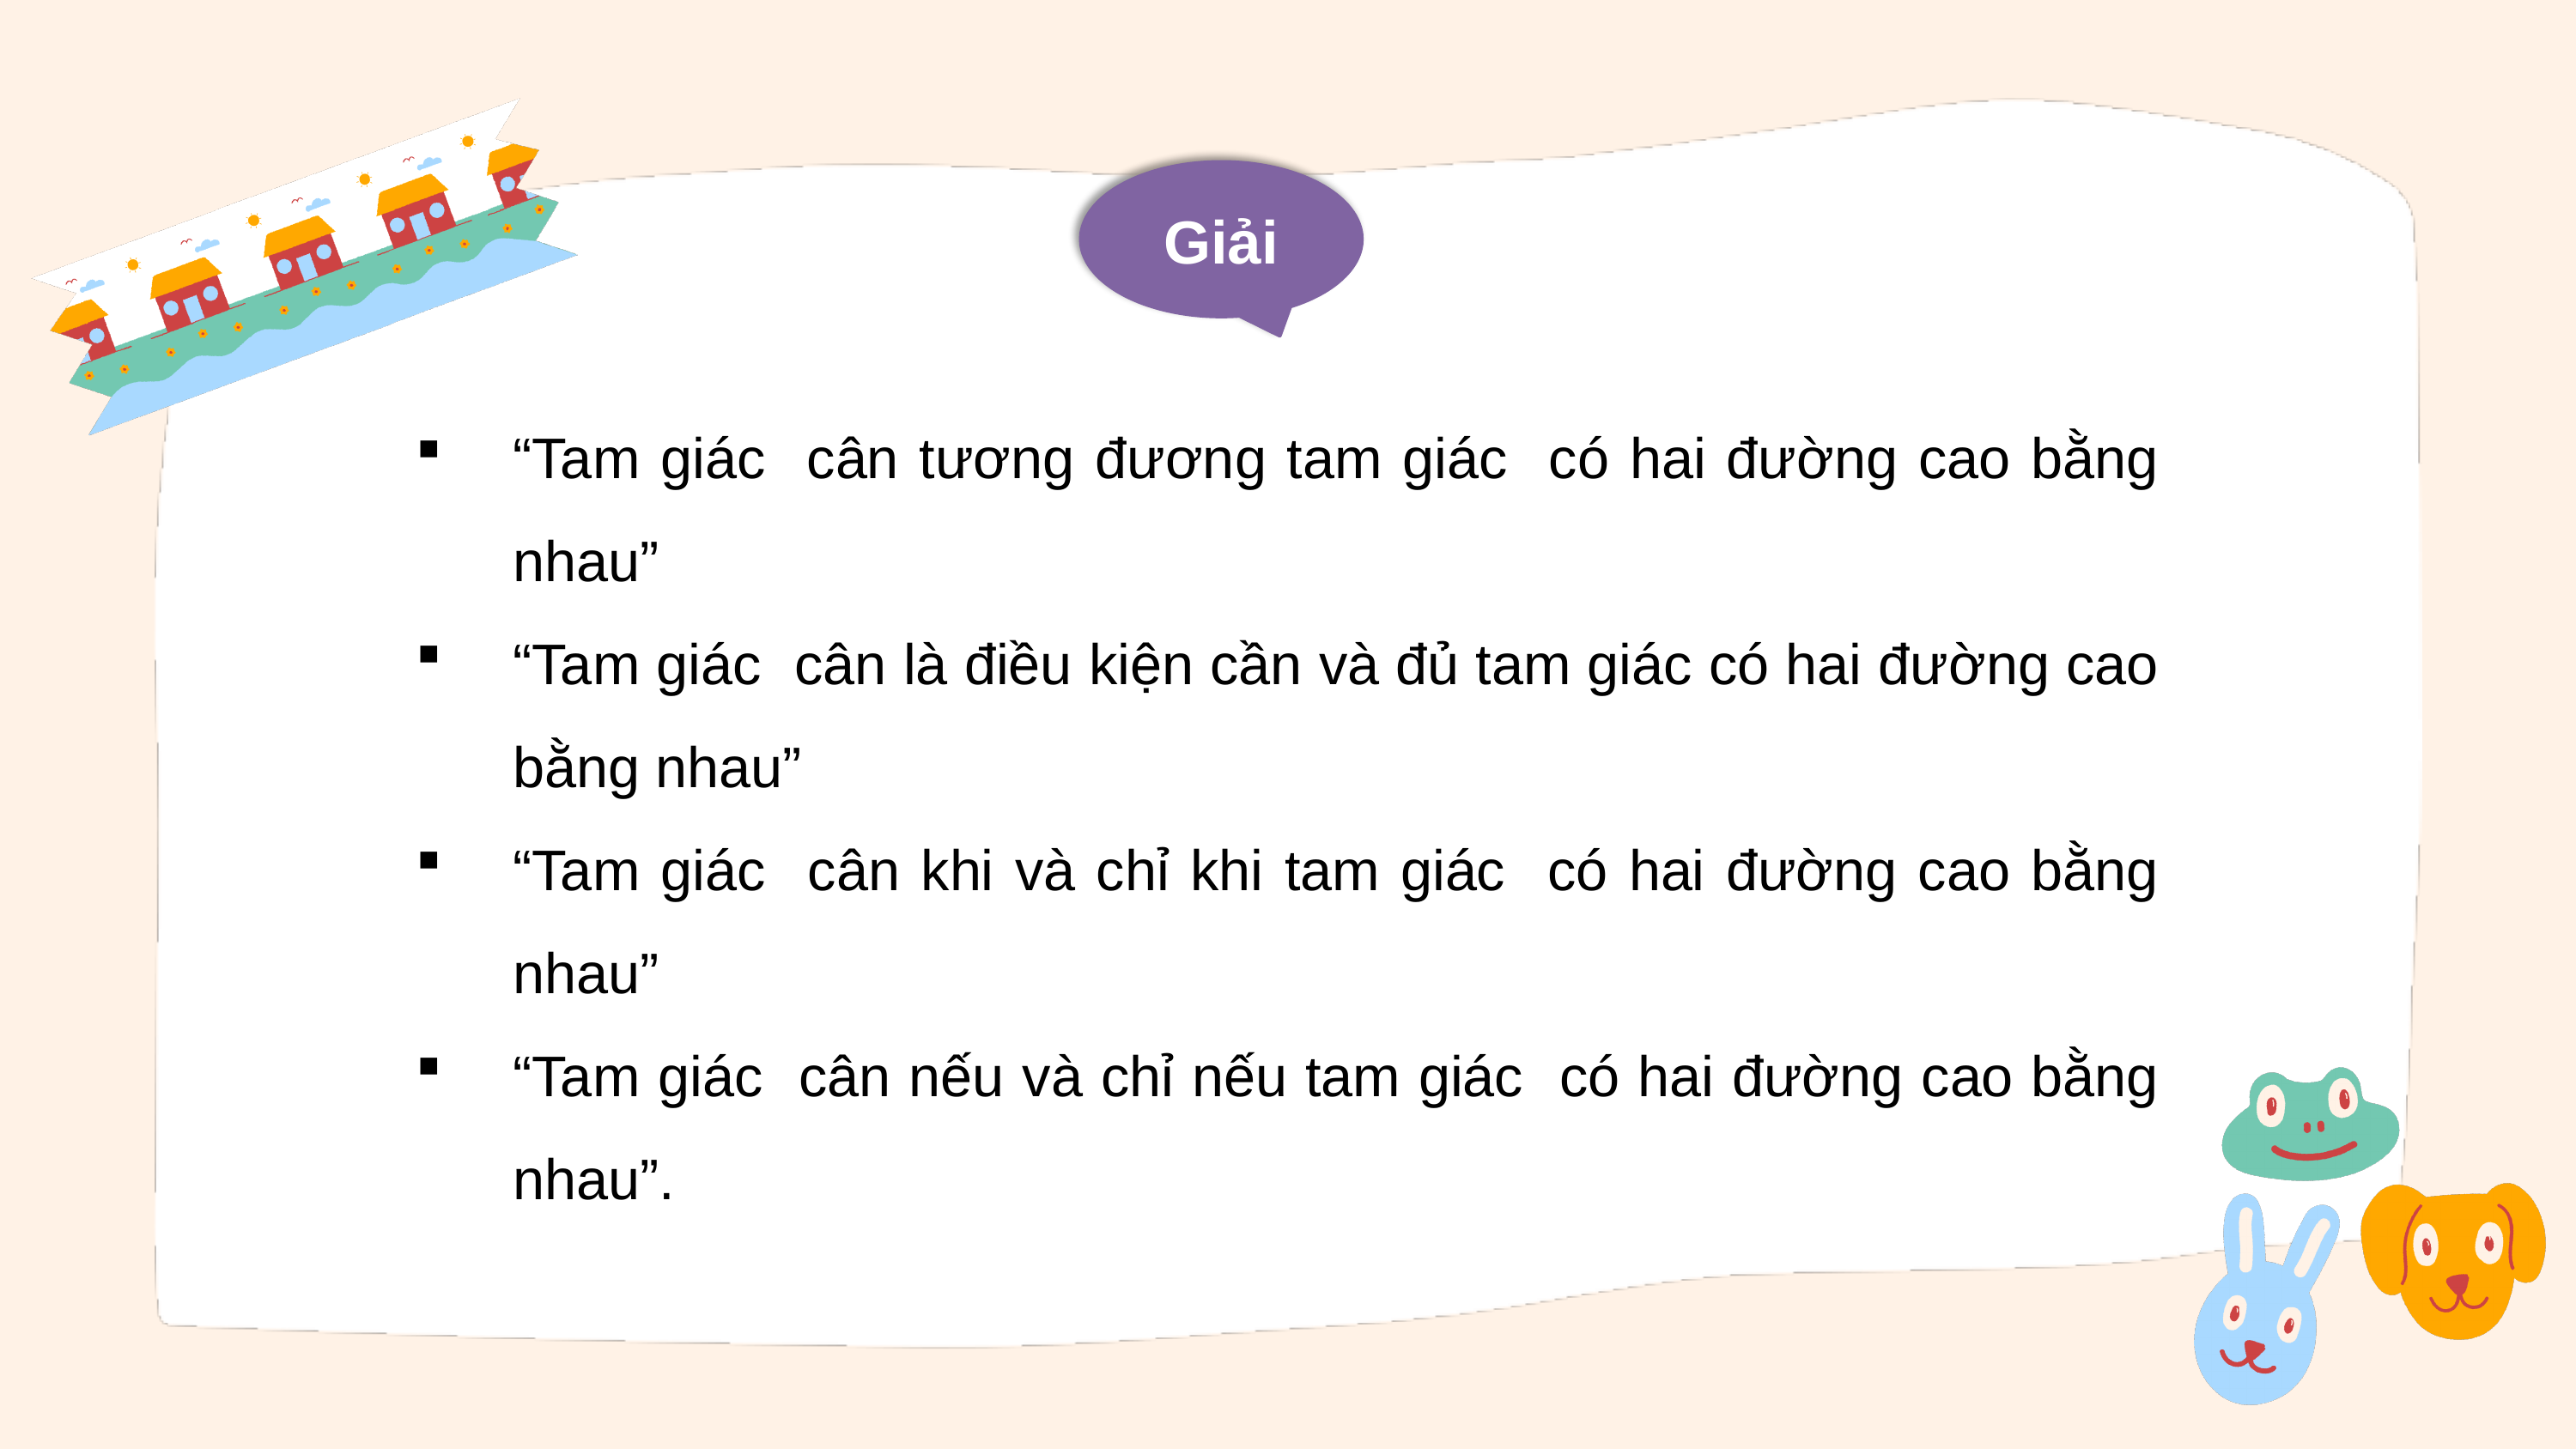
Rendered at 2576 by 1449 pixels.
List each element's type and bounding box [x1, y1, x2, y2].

picture [32, 97, 2546, 1405]
